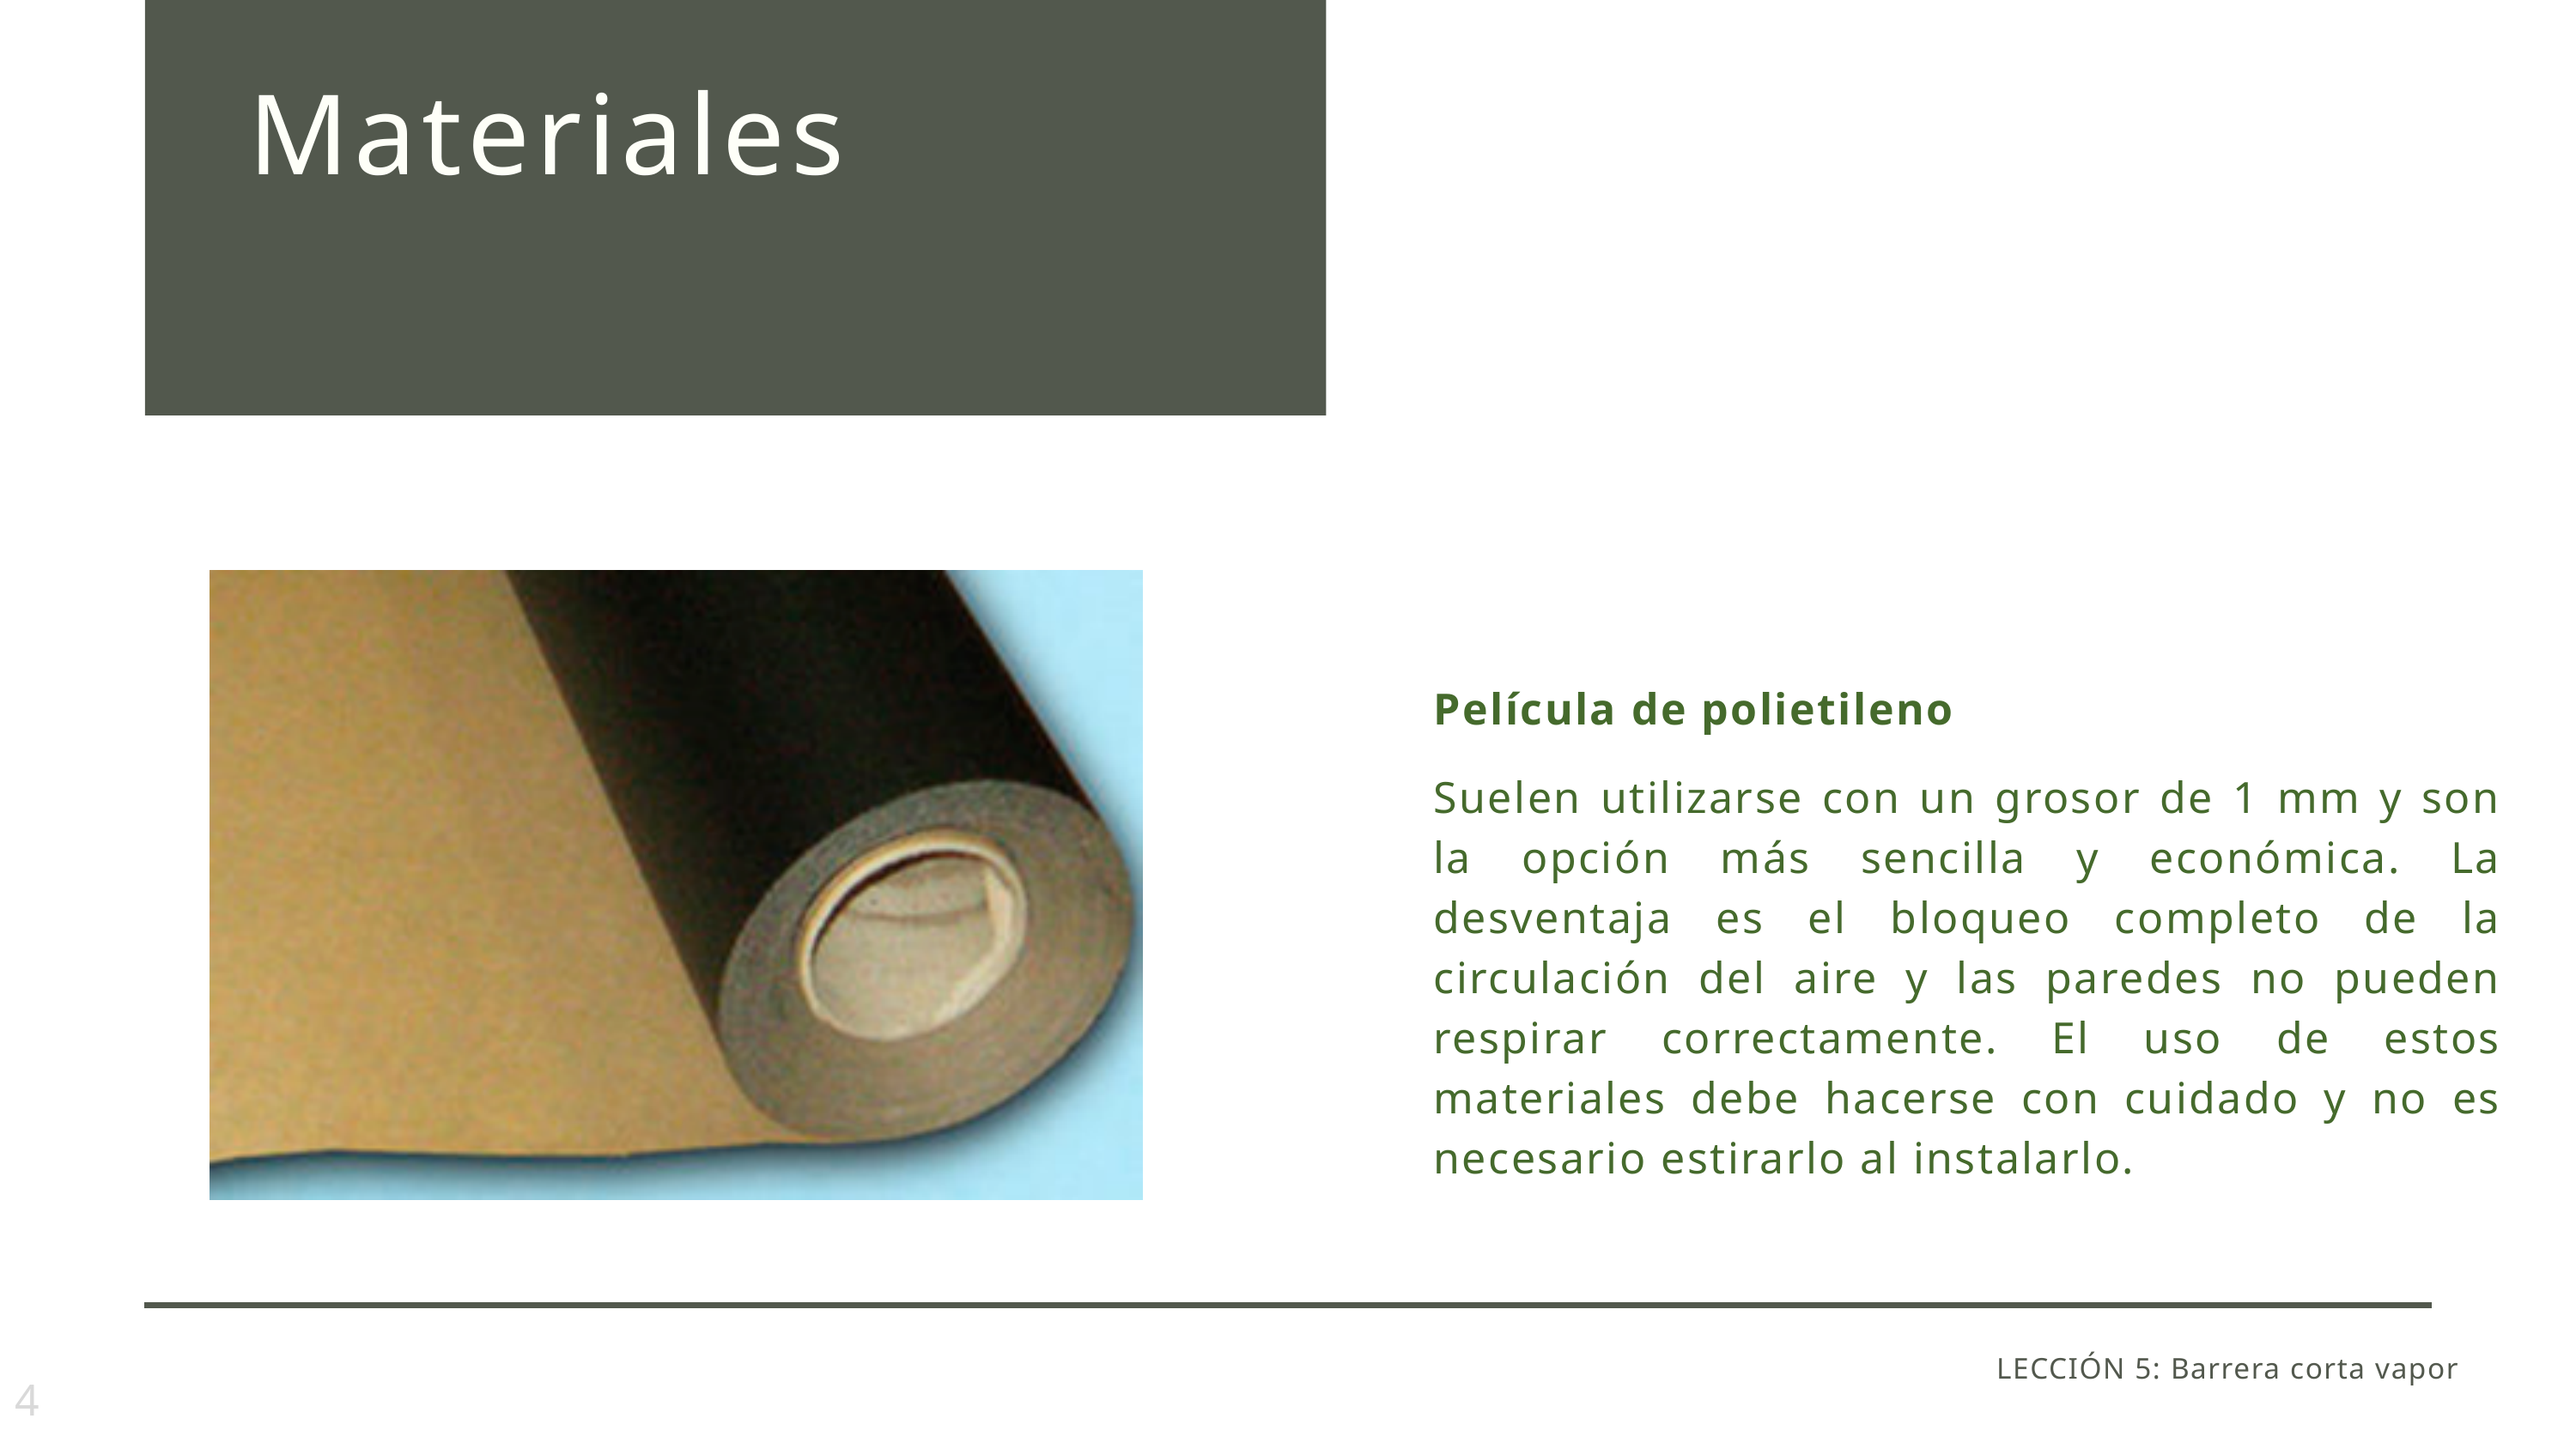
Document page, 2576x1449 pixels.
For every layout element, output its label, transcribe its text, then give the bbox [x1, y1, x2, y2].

text_box LECCIÓN 5: Barrera corta vapor [1996, 1348, 2523, 1385]
text_box Película de polietileno Suelen utilizarse con un grosor de 1 mm y son la opción más sencilla y económica. La desventaja es el bloqueo completo de la circulación del aire y las paredes no pueden respirar correctamente. El uso de estos materiales debe hacerse con cuidado y no es necesario estirarlo al instalarlo. [1433, 673, 2506, 1183]
text_box [144, 1302, 2432, 1308]
slide_number 4 [2, 1376, 303, 1428]
picture [210, 569, 1143, 1200]
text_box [144, 0, 1327, 416]
